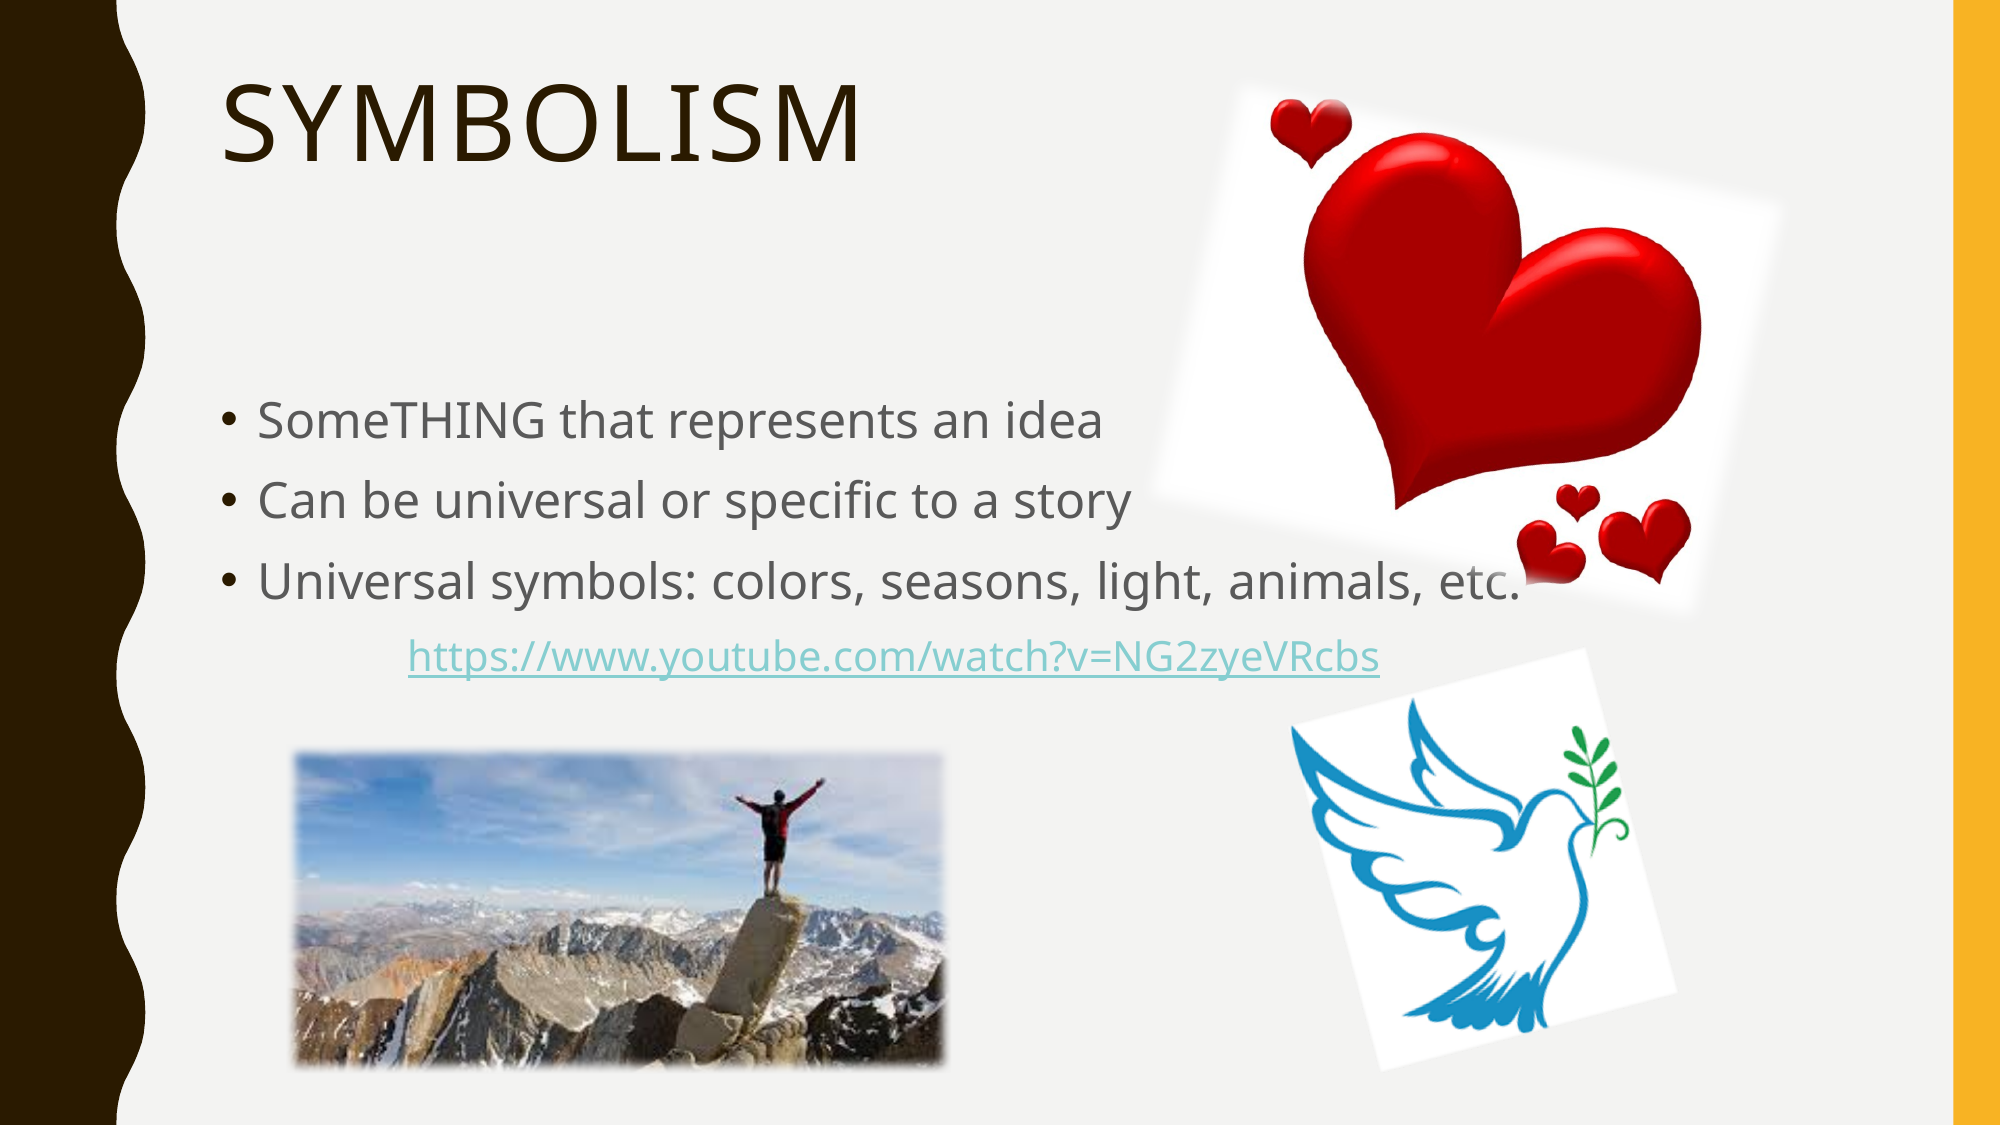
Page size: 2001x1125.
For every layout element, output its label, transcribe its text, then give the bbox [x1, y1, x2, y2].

picture [1160, 95, 1773, 606]
title Symbolism [205, 62, 1875, 308]
list SomeTHING that represents an idea Can be universal or specific to a story Universal symbols: colors, seasons, light, animals, etc. https://www.youtube.com/watch?v=NG2zyeVRcbs [205, 375, 1875, 965]
picture [1290, 649, 1675, 1069]
picture [286, 744, 952, 1074]
